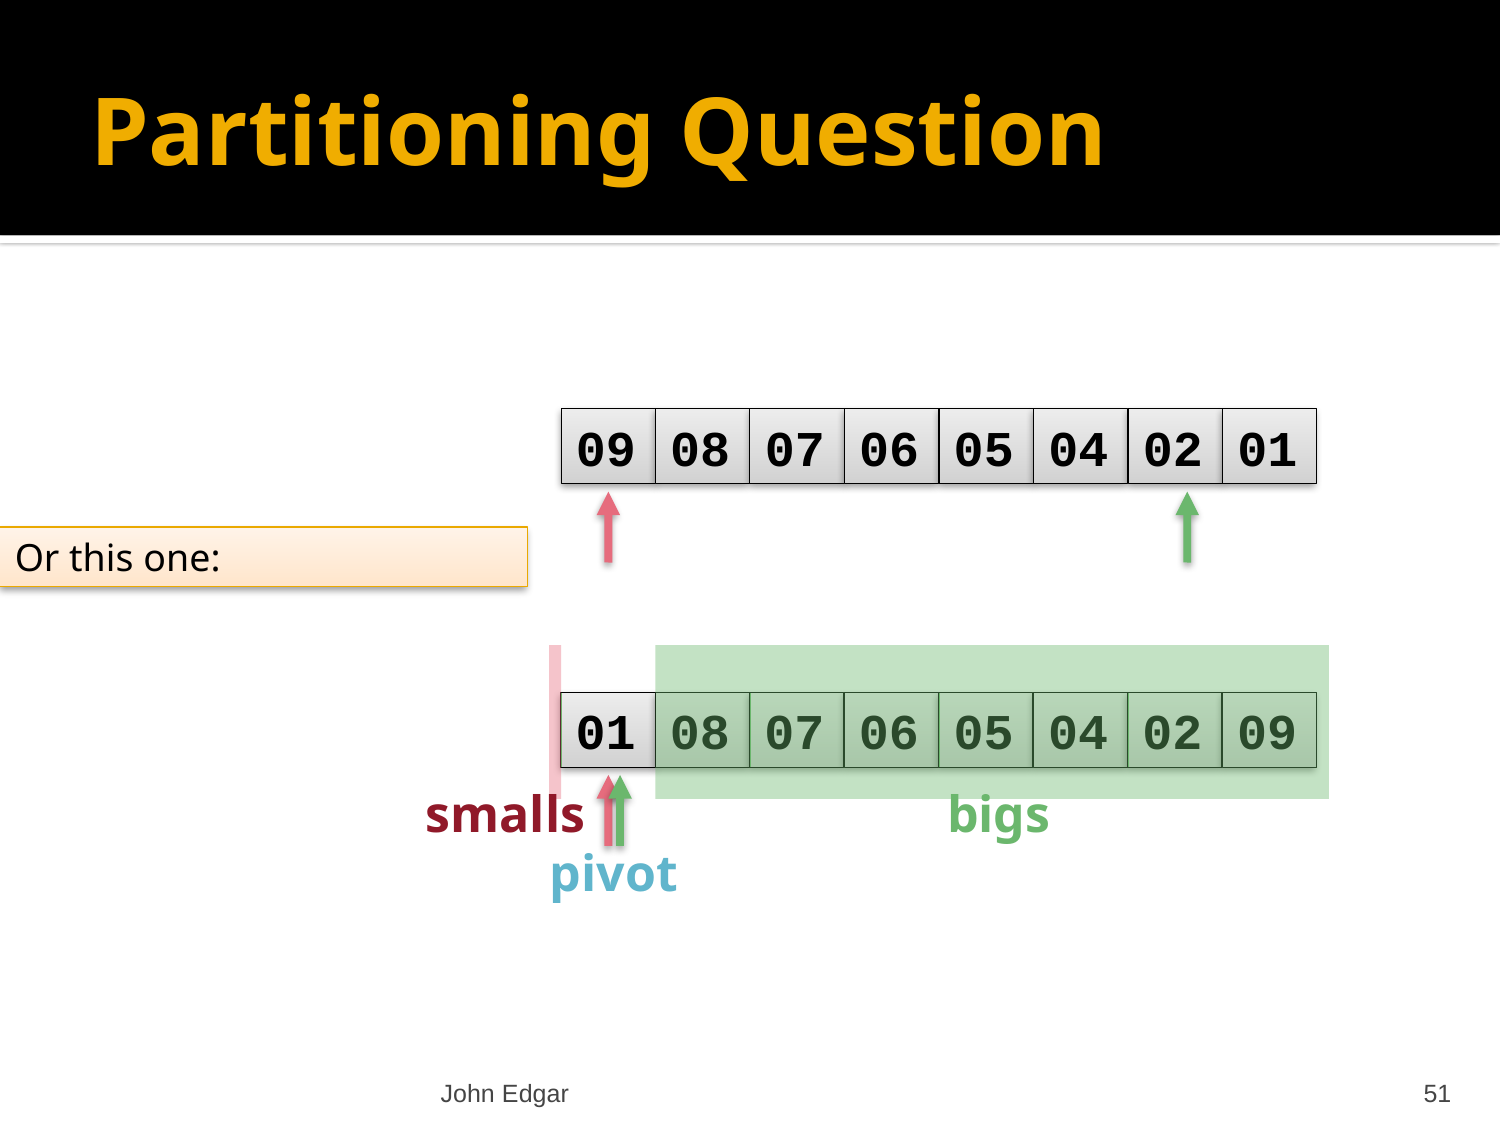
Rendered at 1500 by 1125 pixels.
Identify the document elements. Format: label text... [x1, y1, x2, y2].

text_box [1175, 491, 1199, 563]
text_box 07 [749, 408, 842, 484]
text_box [655, 645, 1329, 799]
footer John Edgar [433, 1062, 1337, 1108]
text_box [604, 802, 611, 834]
text_box [596, 491, 621, 563]
text_box 02 [1128, 408, 1220, 484]
text_box 06 [844, 408, 937, 484]
text_box pivot [534, 834, 693, 909]
text_box 09 [561, 408, 653, 484]
text_box 01 [1222, 408, 1317, 484]
text_box 08 [655, 408, 748, 484]
text_box bigs [932, 799, 1066, 850]
text_box 05 [938, 408, 1031, 484]
text_box Or this one: [0, 526, 528, 587]
text_box [549, 645, 562, 774]
text_box smalls [411, 774, 600, 850]
text_box [608, 776, 632, 834]
text_box 01 [562, 692, 653, 768]
slide_number 51 [1345, 1062, 1467, 1108]
title Partitioning Question [75, 25, 1425, 231]
text_box 04 [1033, 408, 1126, 484]
text_box [600, 776, 612, 799]
